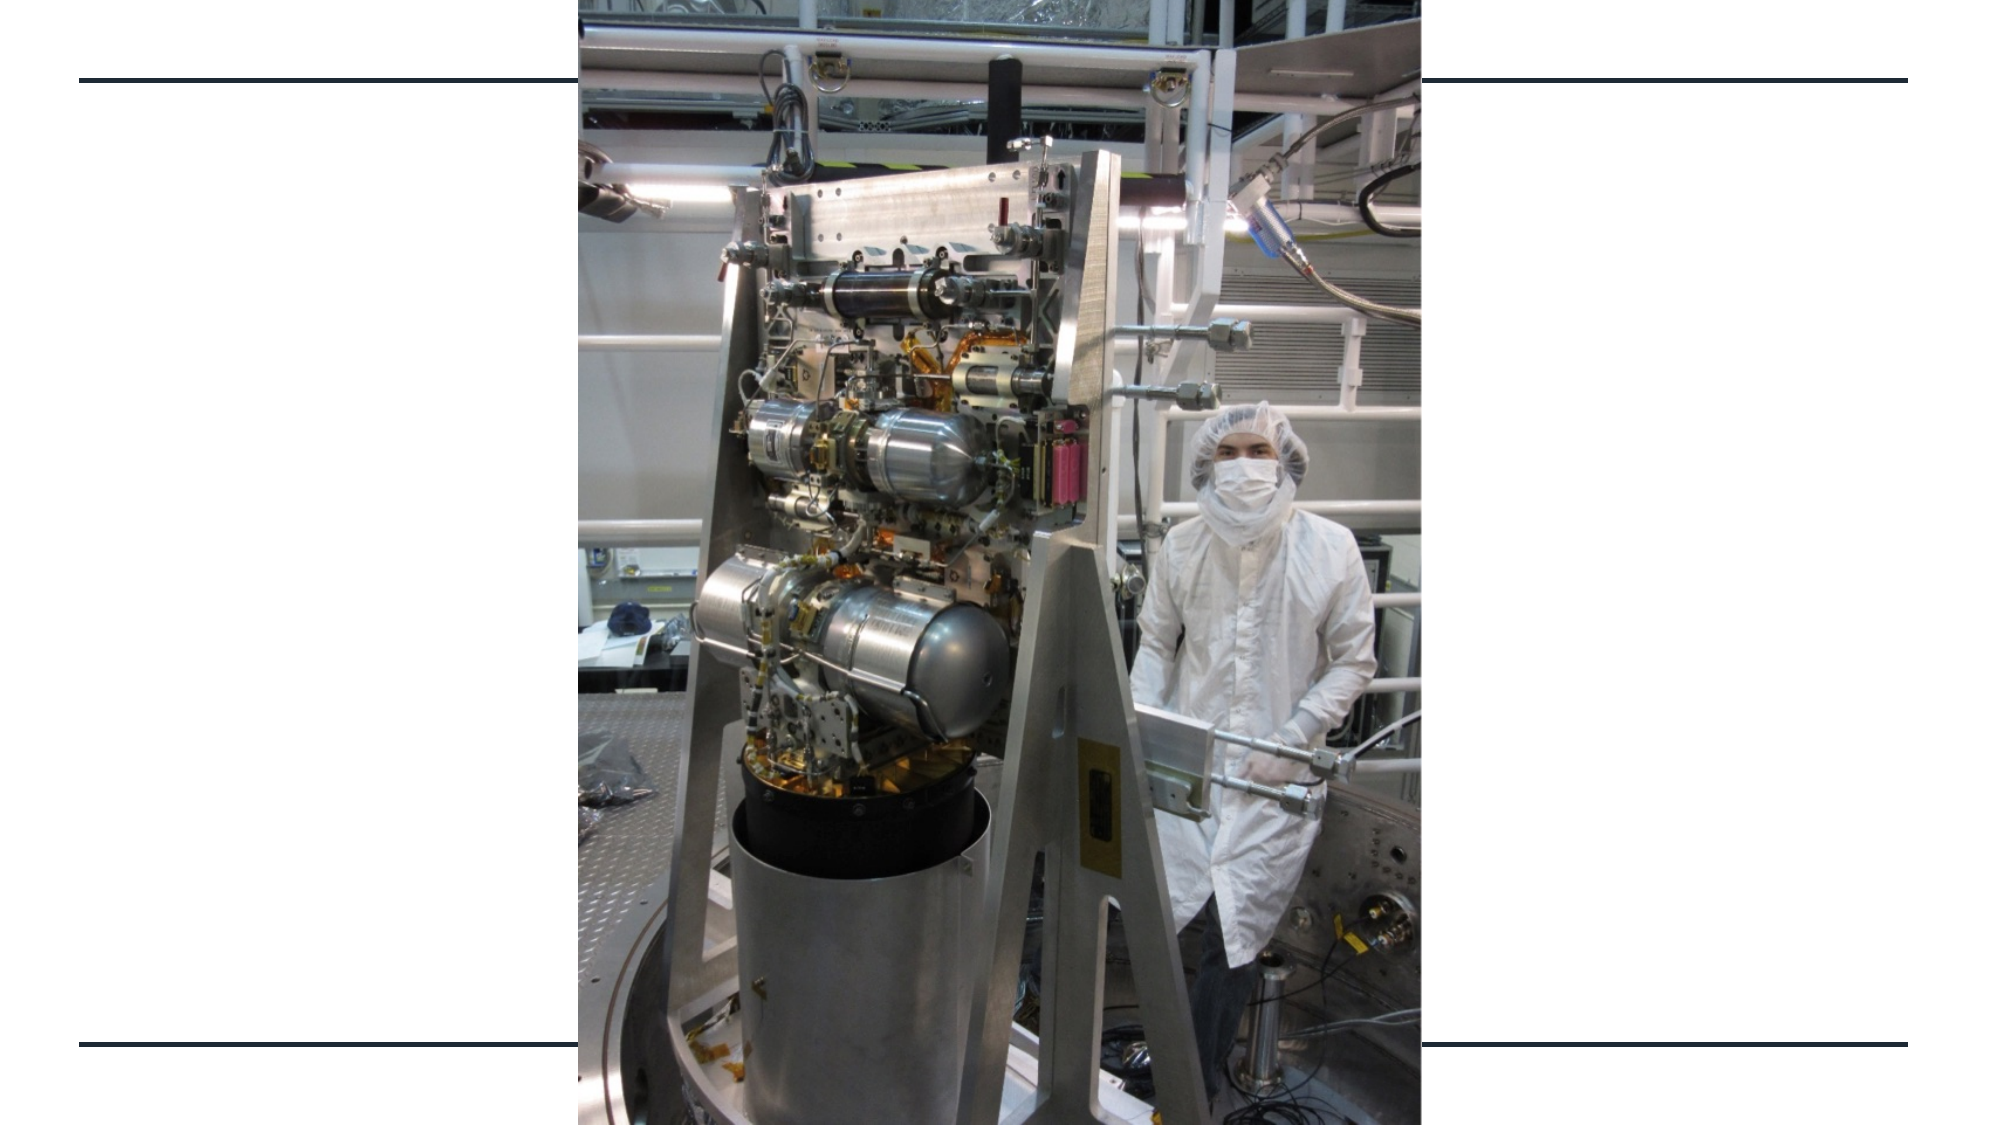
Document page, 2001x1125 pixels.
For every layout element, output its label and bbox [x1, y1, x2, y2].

picture [578, 0, 1422, 1125]
